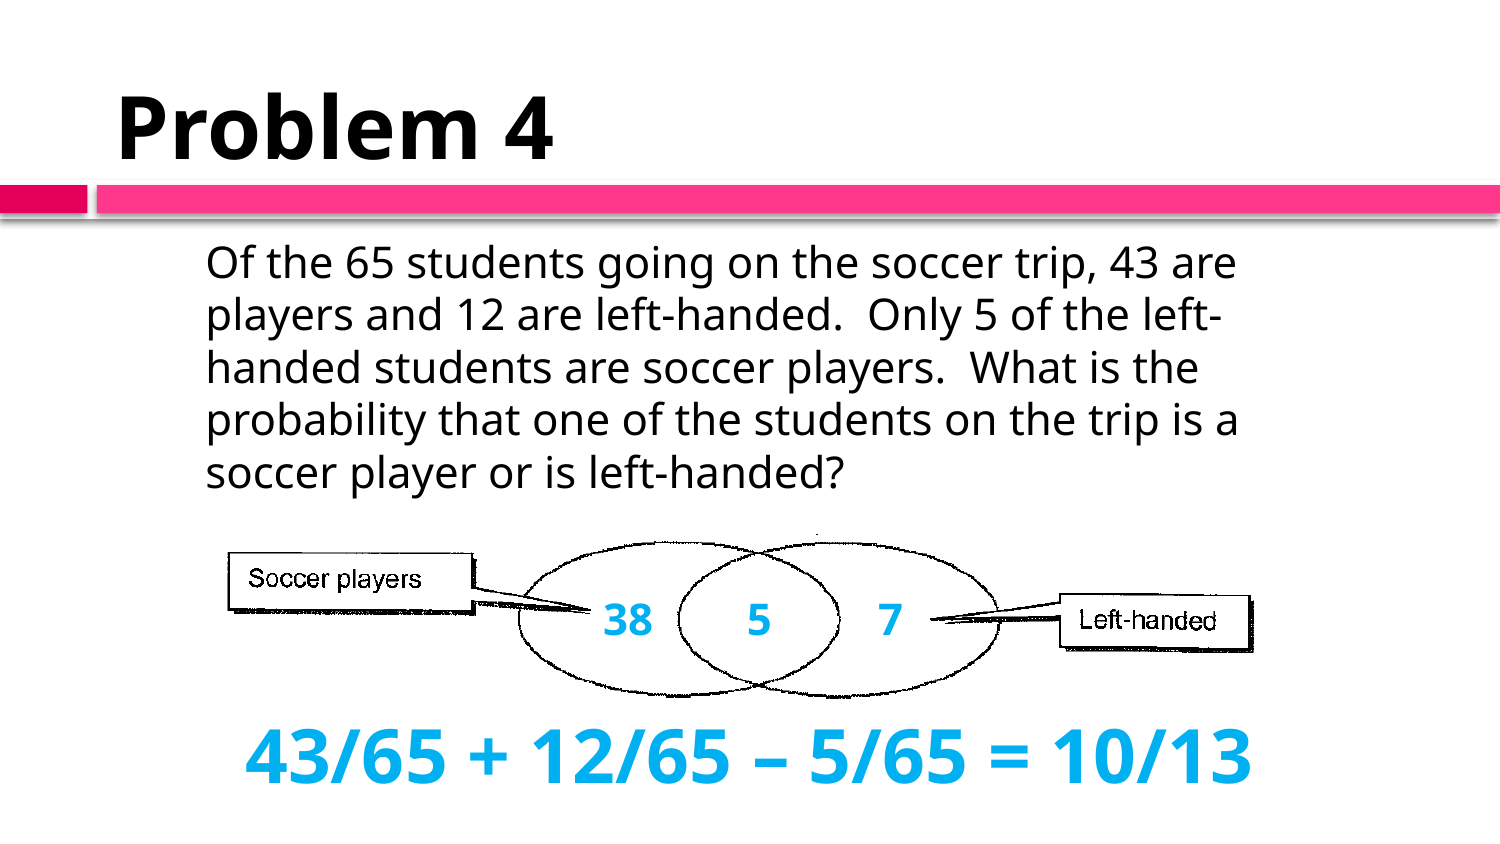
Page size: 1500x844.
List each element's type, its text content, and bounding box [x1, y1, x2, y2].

title Problem 4 [99, 19, 1438, 185]
list Of the 65 students going on the soccer trip, 43 are players and 12 are left-handed. Only 5 of the left-handed students are soccer players. What is the probability that one of the students on the trip is a soccer player or is left-handed? [190, 227, 1310, 582]
text_box 43/65 + 12/65 – 5/65 = 10/13 [187, 701, 1313, 806]
picture [217, 532, 1259, 702]
